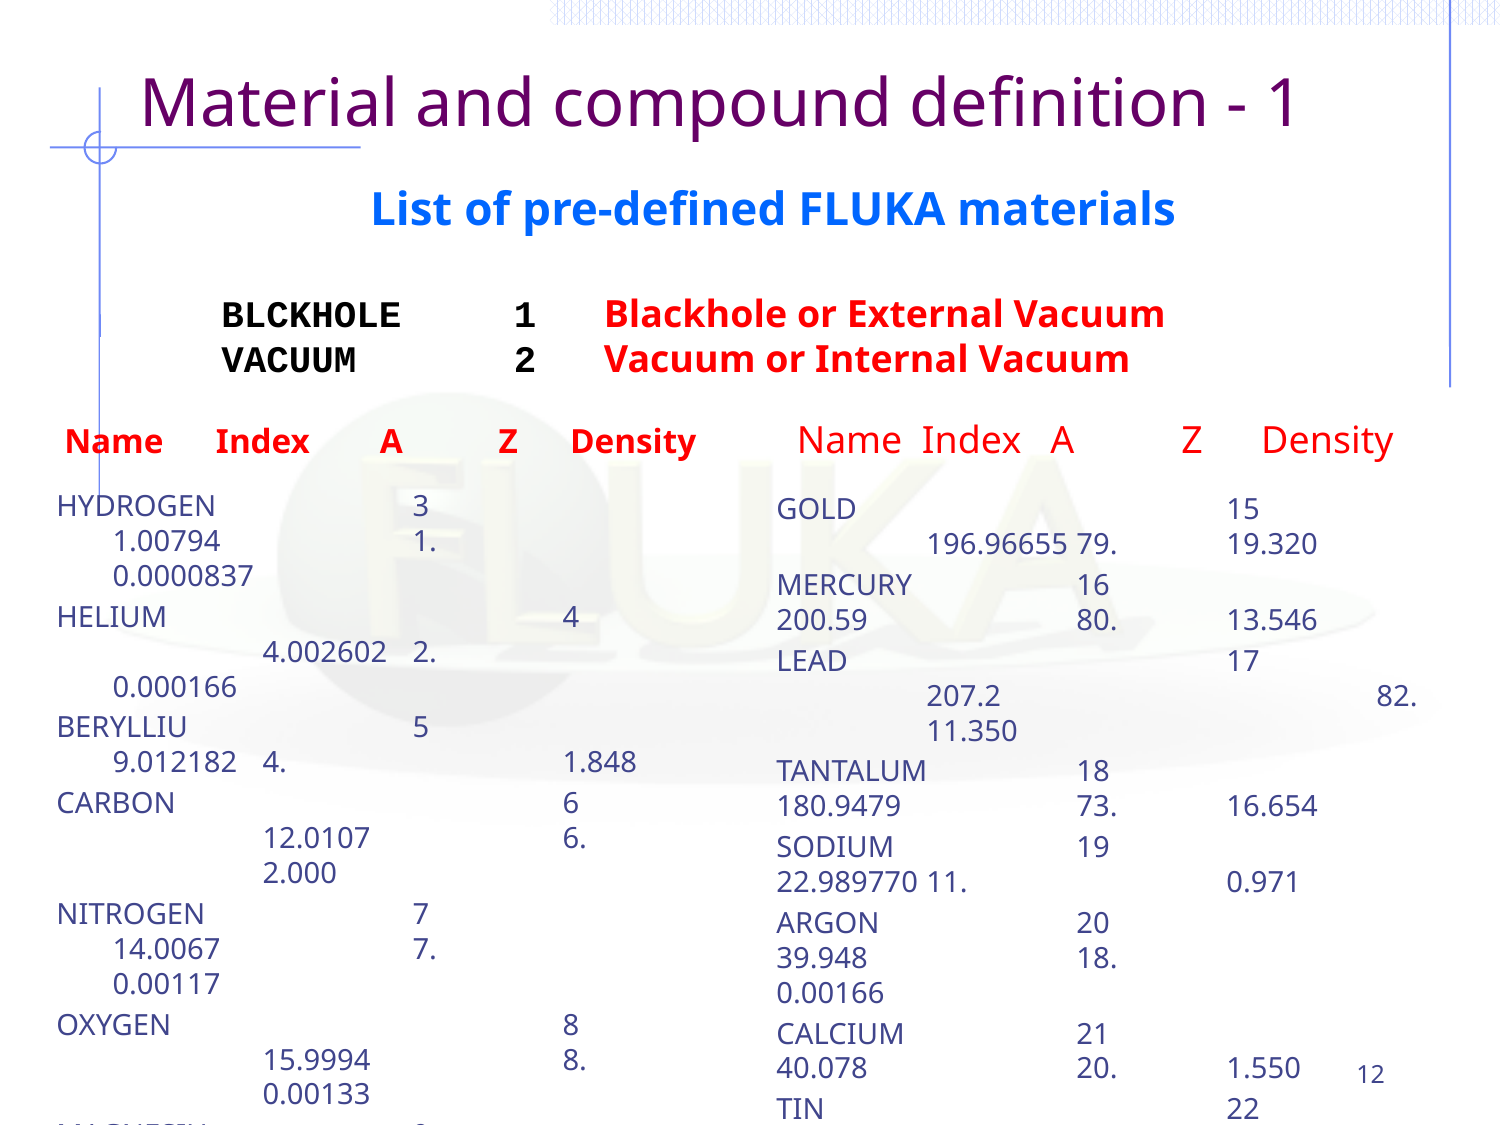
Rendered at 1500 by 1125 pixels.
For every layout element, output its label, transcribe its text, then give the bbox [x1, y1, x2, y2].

picture [100, 337, 1447, 827]
text_box GOLD 15 196.96655 79. 19.320 MERCURY 16 200.59 80. 13.546 LEAD 17 207.2 82. 11.350 TANTALUM 18 180.9479 73. 16.654 SODIUM 19 22.989770 11. 0.971 ARGON 20 39.948 18. 0.00166 CALCIUM 21 40.078 20. 1.550 TIN 22 118.710 50. 7.310 TUNGSTEN 23 183.84 74. 19.300 TITANIUM 24 47.867 22. 4.540 NICKEL 25 58.6934 28. 8.902 [761, 483, 1459, 1125]
text_box Name Index A Z Density [782, 408, 1410, 469]
text_box Name Index A Z Density [49, 412, 713, 468]
text_box Material and compound definition - 1 [124, 24, 1475, 175]
text_box List of pre-defined FLUKA materials BLCKHOLE 1 Blackhole or External Vacuum VACUUM 2 Vacuum or Internal Vacuum [206, 172, 1341, 388]
text_box HYDROGEN 3 1.00794 1. 0.0000837 HELIUM 4 4.002602 2. 0.000166 BERYLLIU 5 9.012182 4. 1.848 CARBON 6 12.0107 6. 2.000 NITROGEN 7 14.0067 7. 0.00117 OXYGEN 8 15.9994 8. 0.00133 MAGNESIU 9 24.3050 12. 1.740 ALUMINUM 10 26.981538 13. 2.699 IRON 11 55.845 26. 7.874 COPPER 12 63.546 29. 8.960 SILVER 13 107.8682 47. 10.500 SILICON 14 28.0855 14. 2.329 [41, 479, 750, 1035]
